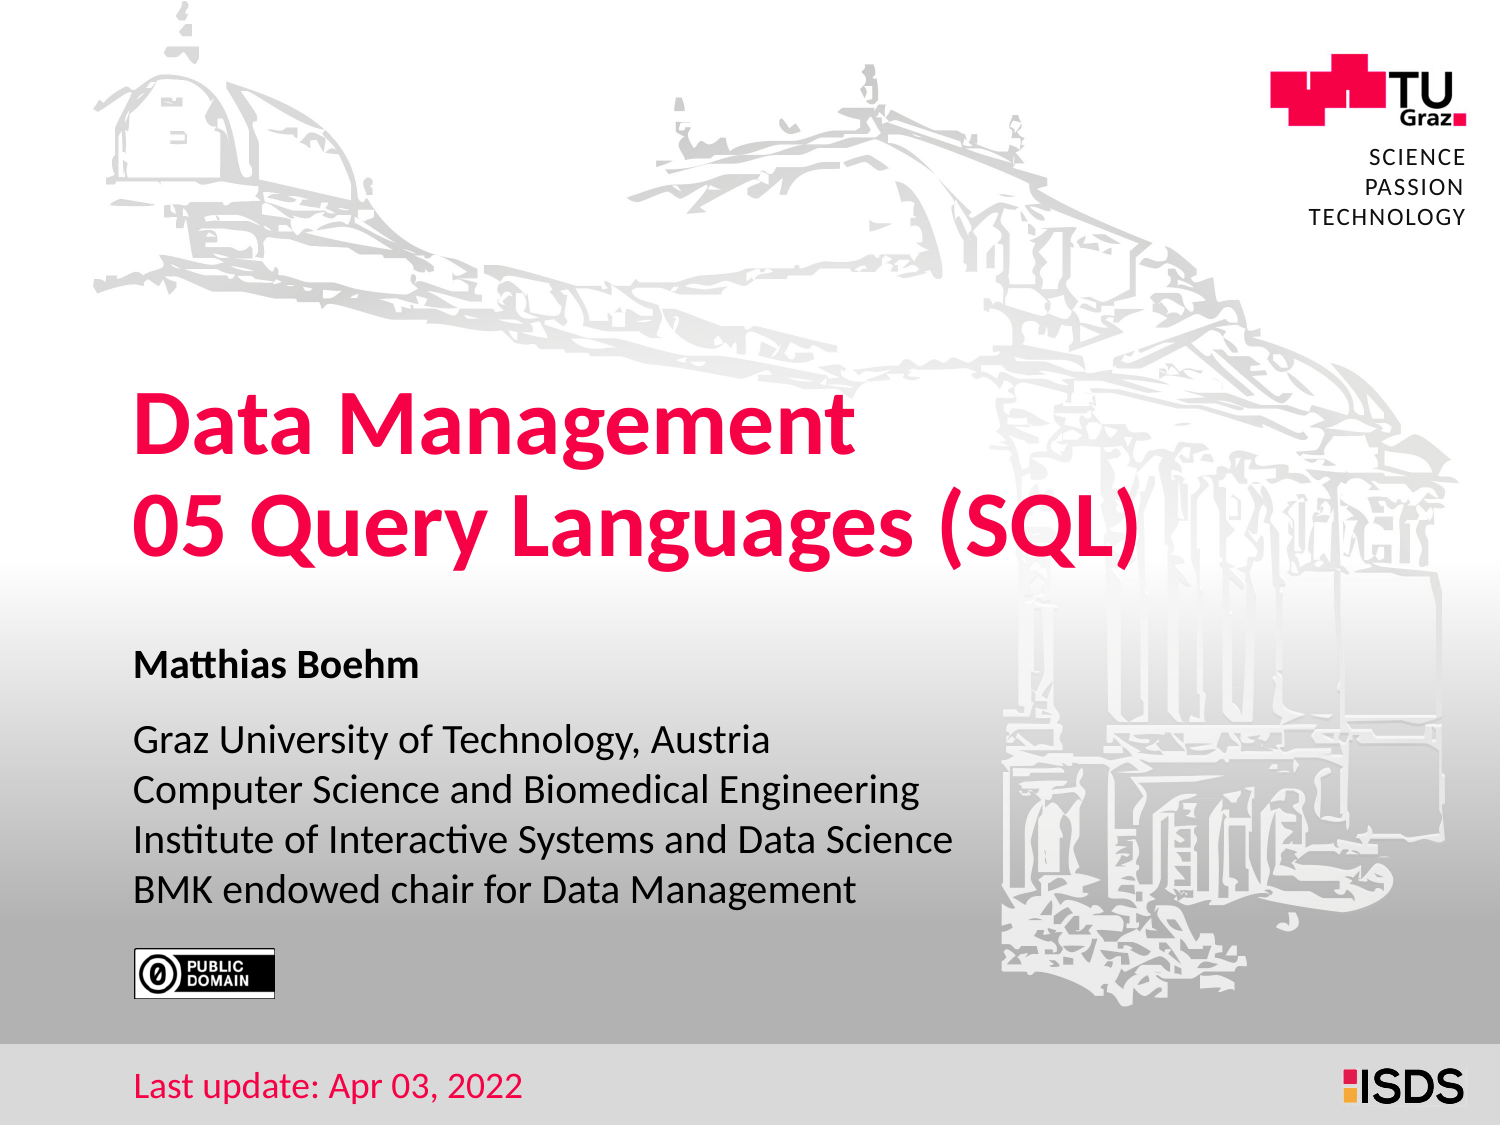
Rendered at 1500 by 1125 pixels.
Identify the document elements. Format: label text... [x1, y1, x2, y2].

footer Matthias Boehm Graz University of Technology, Austria Computer Science and Biomedical Engineering Institute of Interactive Systems and Data Science BMK endowed chair for Data Management [118, 629, 1267, 898]
picture [1339, 1065, 1468, 1107]
text_box Last update: Apr 03, 2022 [133, 1053, 564, 1113]
picture [0, 1, 1500, 1044]
title Data Management 05 Query Languages (SQL) [118, 175, 1451, 584]
